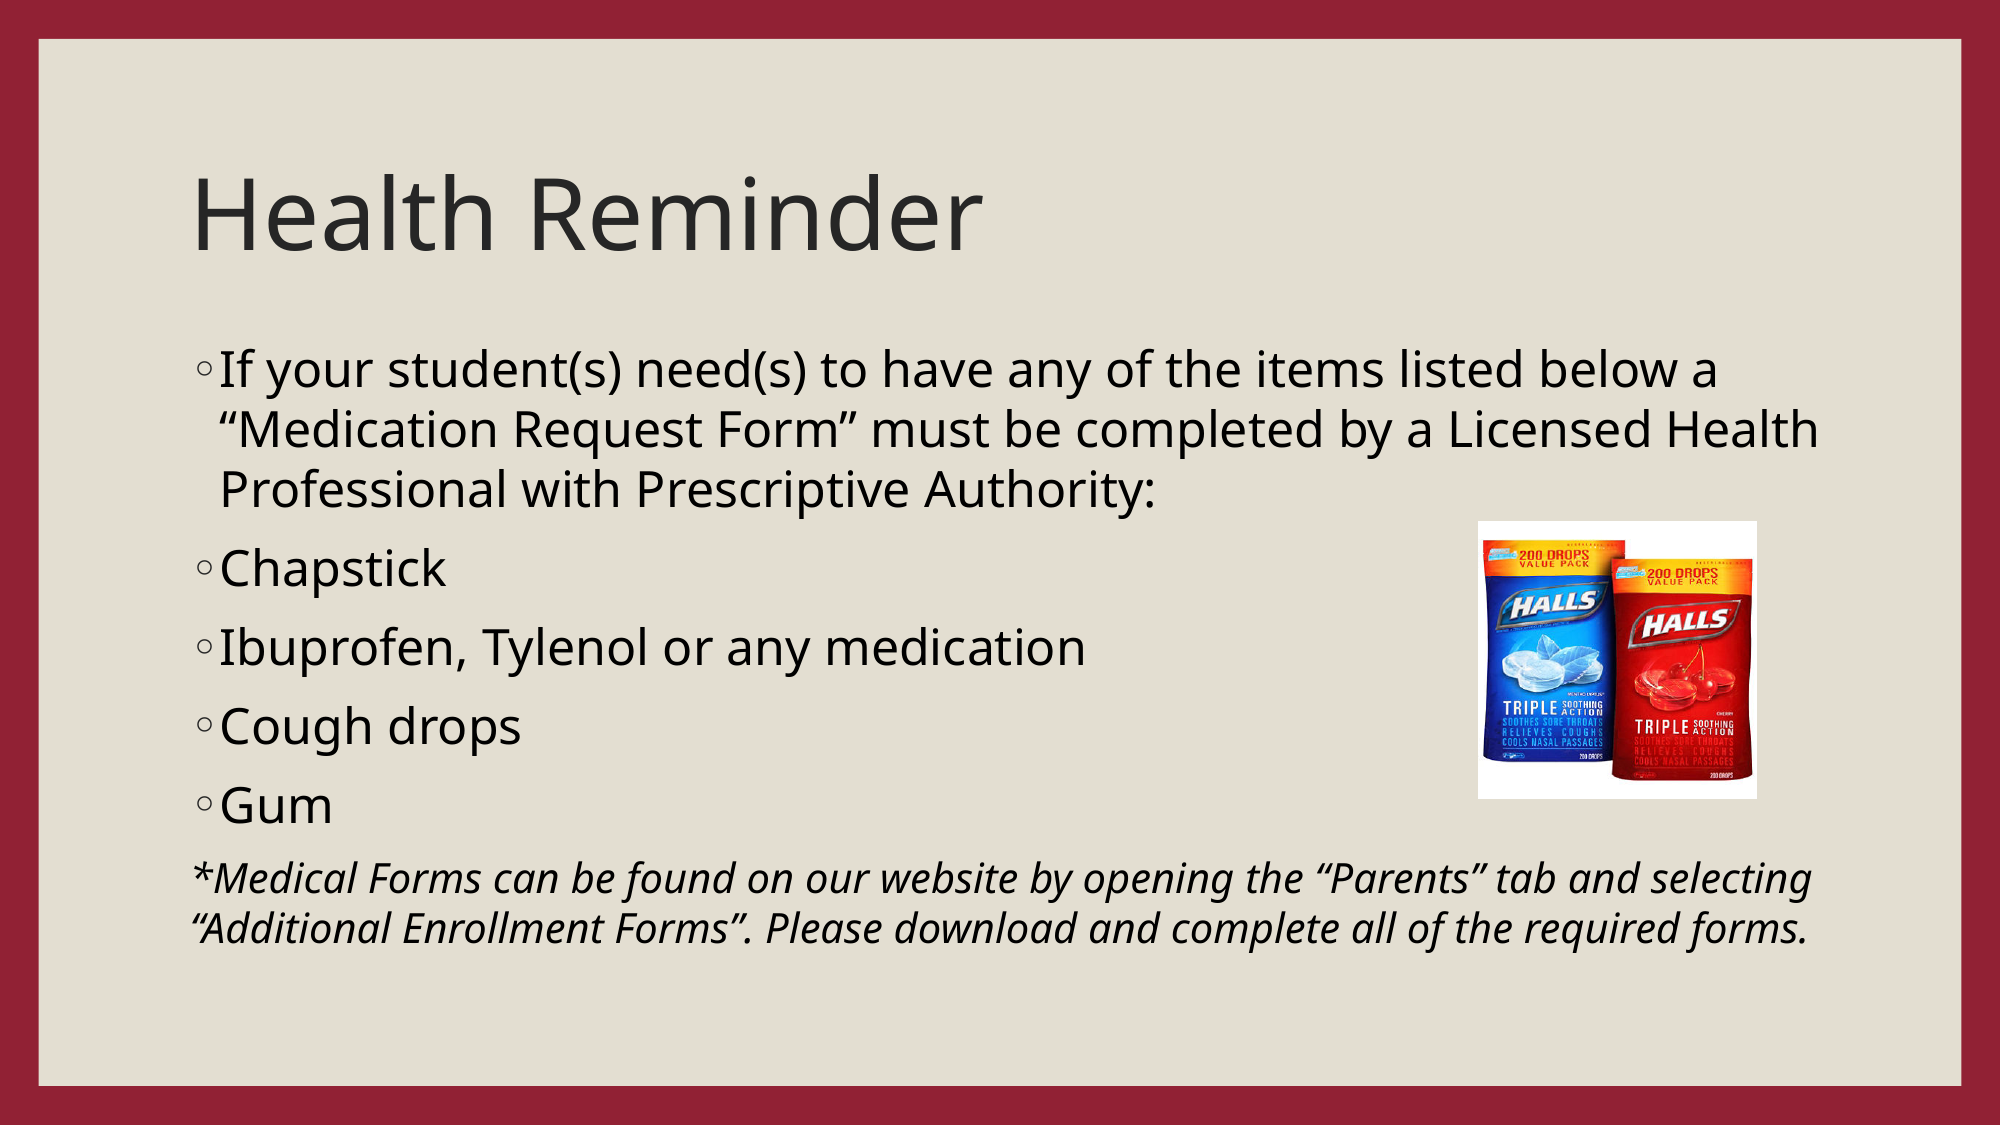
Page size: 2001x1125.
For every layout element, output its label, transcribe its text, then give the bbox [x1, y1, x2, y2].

title Health Reminder [174, 105, 1825, 330]
picture [1478, 521, 1757, 799]
list If your student(s) need(s) to have any of the items listed below a “Medication Request Form” must be completed by a Licensed Health Professional with Prescriptive Authority: Chapstick Ibuprofen, Tylenol or any medication Cough drops Gum *Medical Forms can be found on our website by opening the “Parents” tab and selecting “Additional Enrollment Forms”. Please download and complete all of the required forms. [174, 330, 1932, 969]
